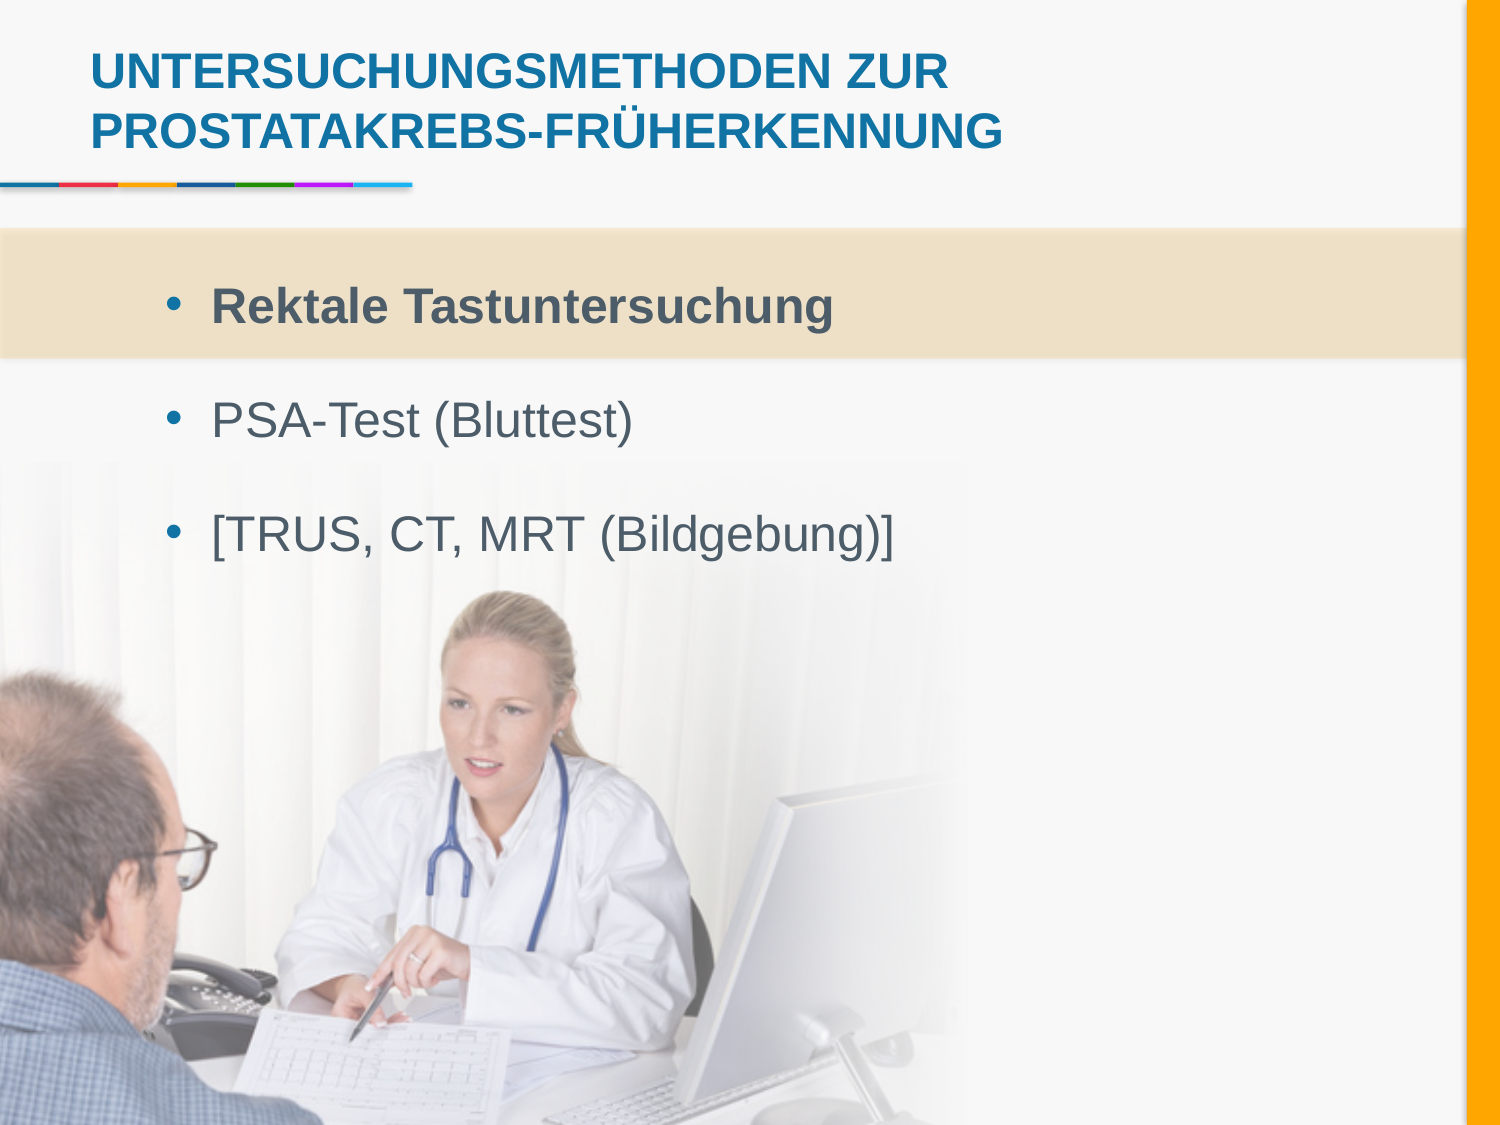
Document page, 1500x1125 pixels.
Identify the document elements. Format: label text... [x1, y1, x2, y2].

text_box [0, 227, 1461, 359]
list Rektale Tastuntersuchung PSA-Test (Bluttest) [TRUS, CT, MRT (Bildgebung)] [75, 254, 1371, 638]
text_box [1466, 0, 1500, 1125]
title Untersuchungsmethoden zur Prostatakrebs-Früherkennung [75, 14, 1461, 183]
picture [0, 377, 1049, 1125]
